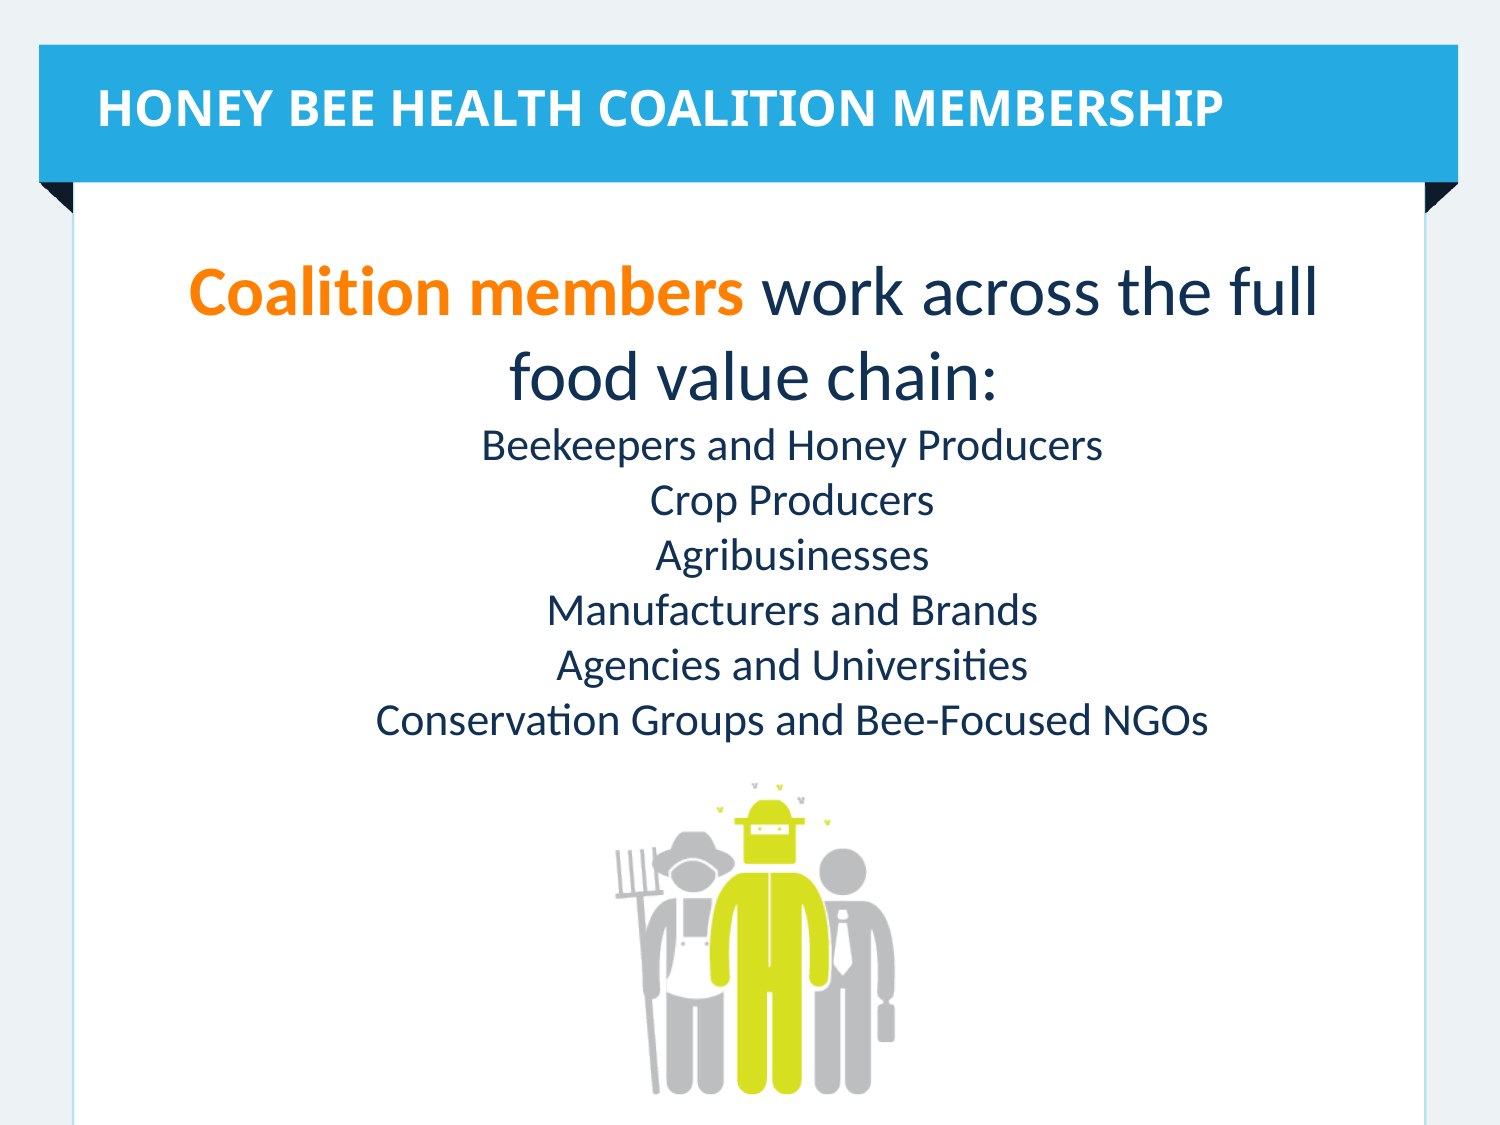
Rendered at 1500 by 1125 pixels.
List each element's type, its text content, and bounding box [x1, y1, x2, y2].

text_box HONEY BEE HEALTH COALITION MEMBERSHIP [81, 68, 1462, 144]
text_box Coalition members work across the full food value chain: Beekeepers and Honey Producers Crop Producers Agribusinesses Manufacturers and Brands Agencies and Universities Conservation Groups and Bee-Focused NGOs [133, 237, 1377, 752]
picture [0, 0, 1500, 1125]
